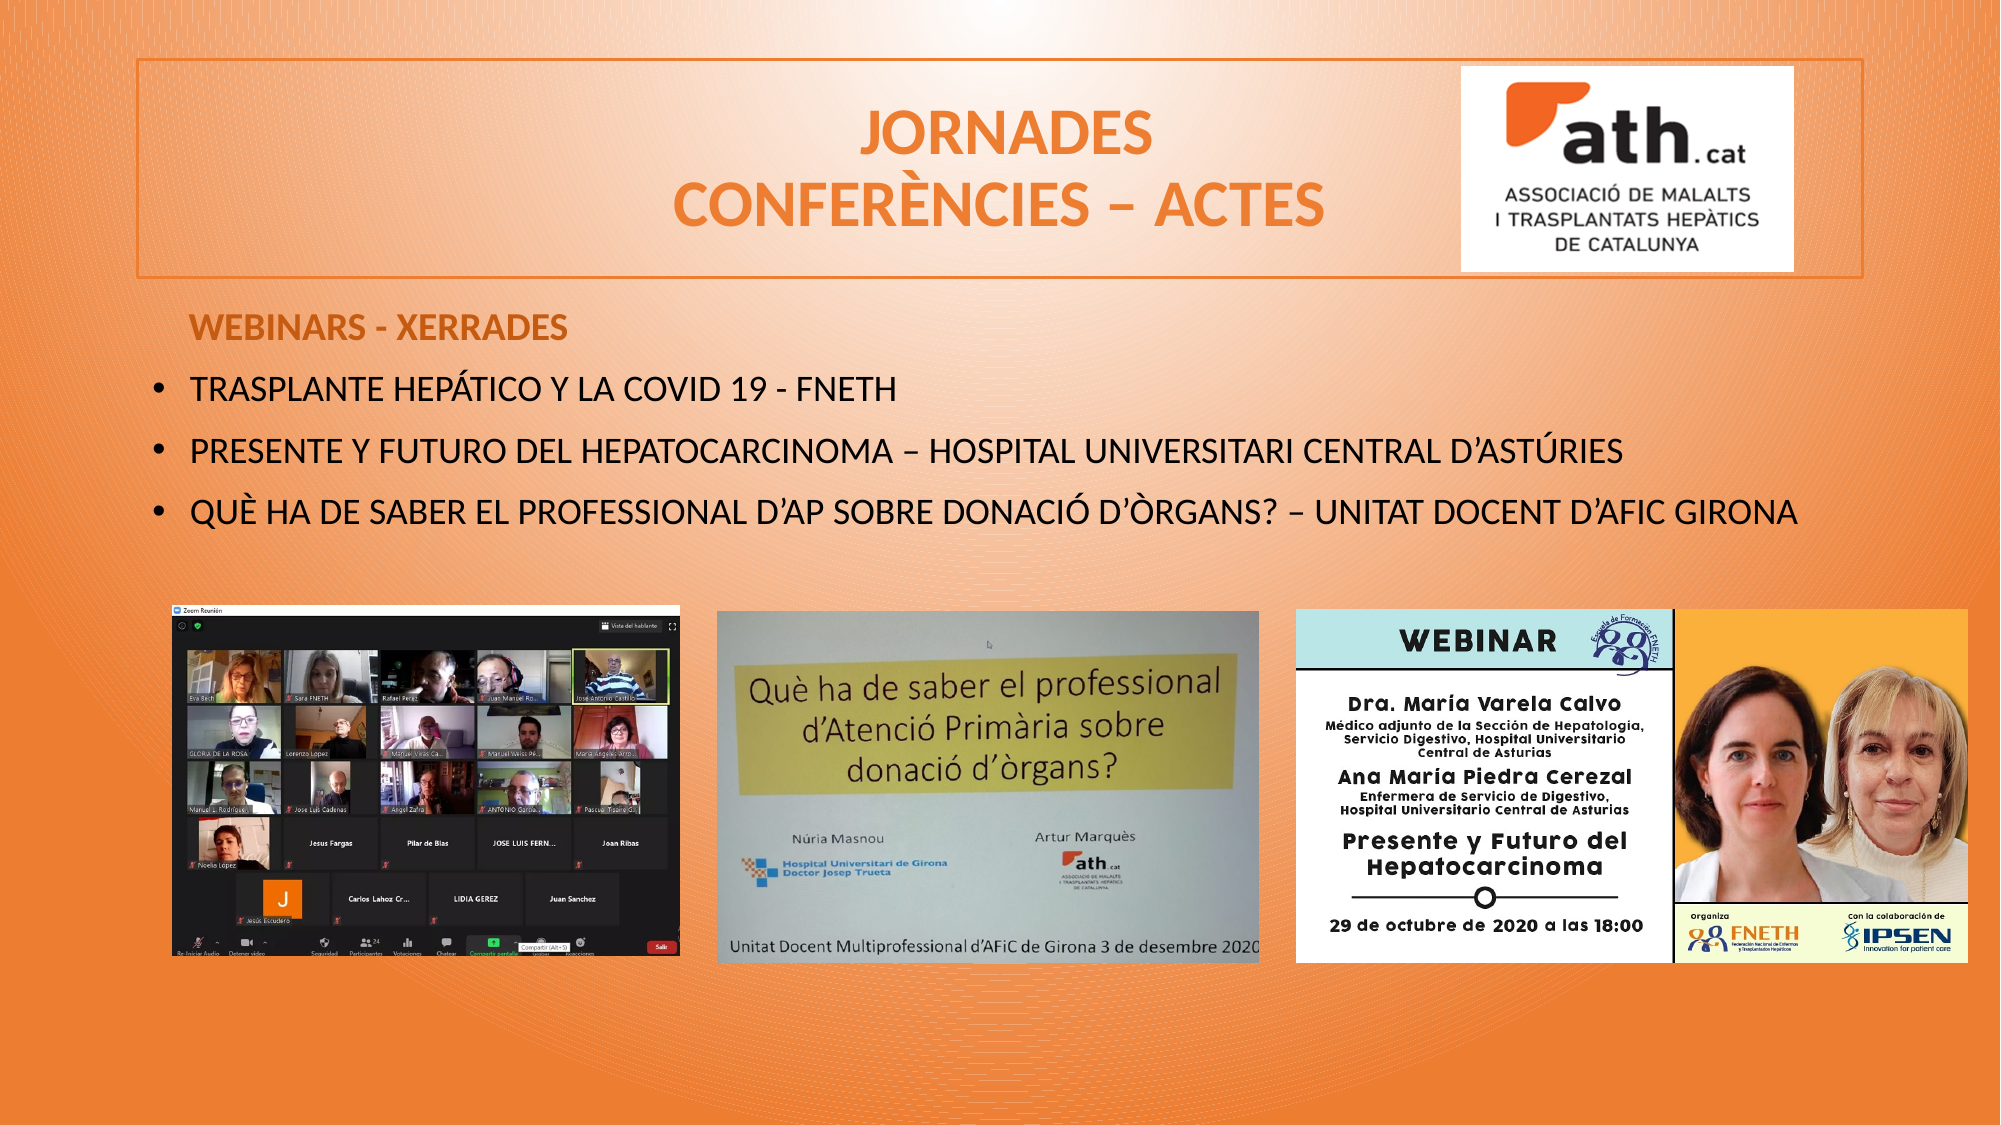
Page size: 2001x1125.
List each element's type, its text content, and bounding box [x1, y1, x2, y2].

picture [717, 611, 1260, 963]
title JORNADES CONFERÈNCIES – ACTES [137, 59, 1863, 230]
list WEBINARS - XERRADES TRASPLANTE HEPÁTICO Y LA COVID 19 - FNETH PRESENTE Y FUTURO DEL HEPATOCARCINOMA – HOSPITAL UNIVERSITARI CENTRAL D’ASTÚRIES QUÈ HA DE SABER EL PROFESSIONAL D’AP SOBRE DONACIÓ D’ÒRGANS? – UNITAT DOCENT D’AFIC GIRONA [137, 230, 1863, 966]
picture [1296, 609, 1968, 963]
picture [1461, 65, 1794, 272]
picture [172, 605, 680, 956]
